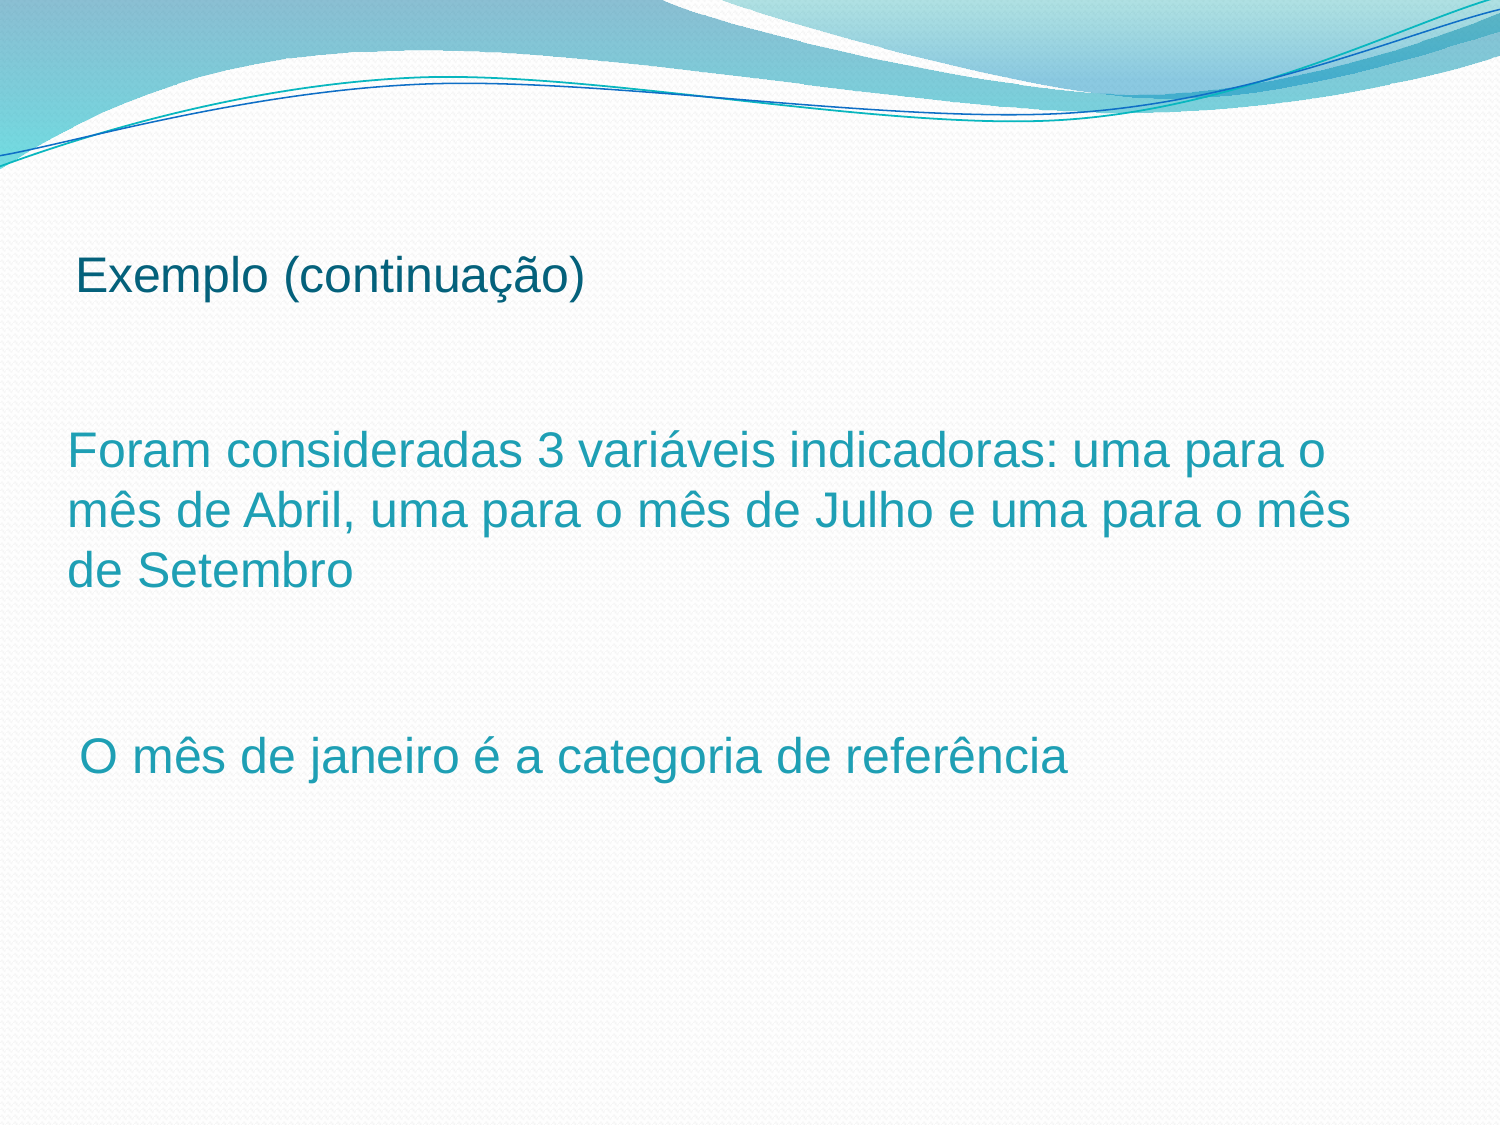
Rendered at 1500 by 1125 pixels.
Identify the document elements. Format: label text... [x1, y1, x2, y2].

title Exemplo (continuação) [74, 115, 1438, 304]
text_box O mês de janeiro é a categoria de referência [64, 715, 1459, 791]
text_box Foram consideradas 3 variáveis indicadoras: uma para o mês de Abril, uma para o mês de Julho e uma para o mês de Setembro [53, 409, 1388, 605]
